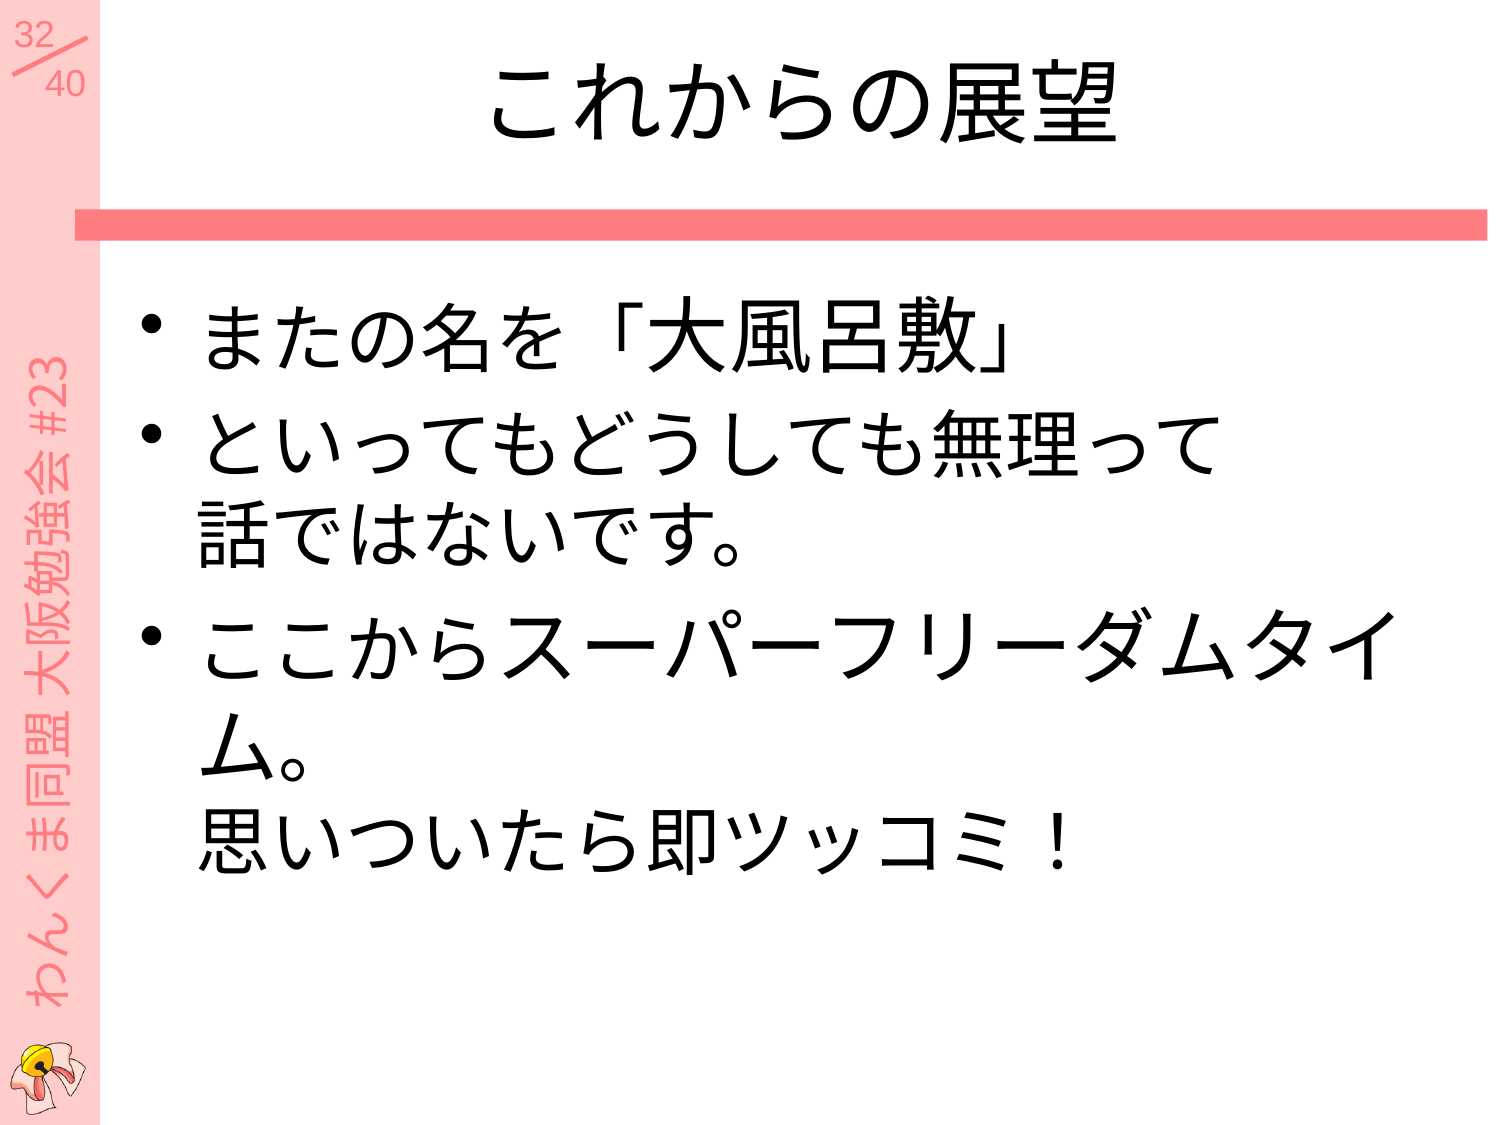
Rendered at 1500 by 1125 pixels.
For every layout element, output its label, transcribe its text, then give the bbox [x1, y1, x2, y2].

list またの名を「大風呂敷」 といってもどうしても無理って 話ではないです。 ここからスーパーフリーダムタイム。 思いついたら即ツッコミ！ [124, 274, 1476, 1101]
picture [10, 1042, 86, 1115]
title これからの展望 [124, 52, 1476, 149]
footer わんくま同盟 大阪勉強会 #23 [8, 287, 85, 1026]
